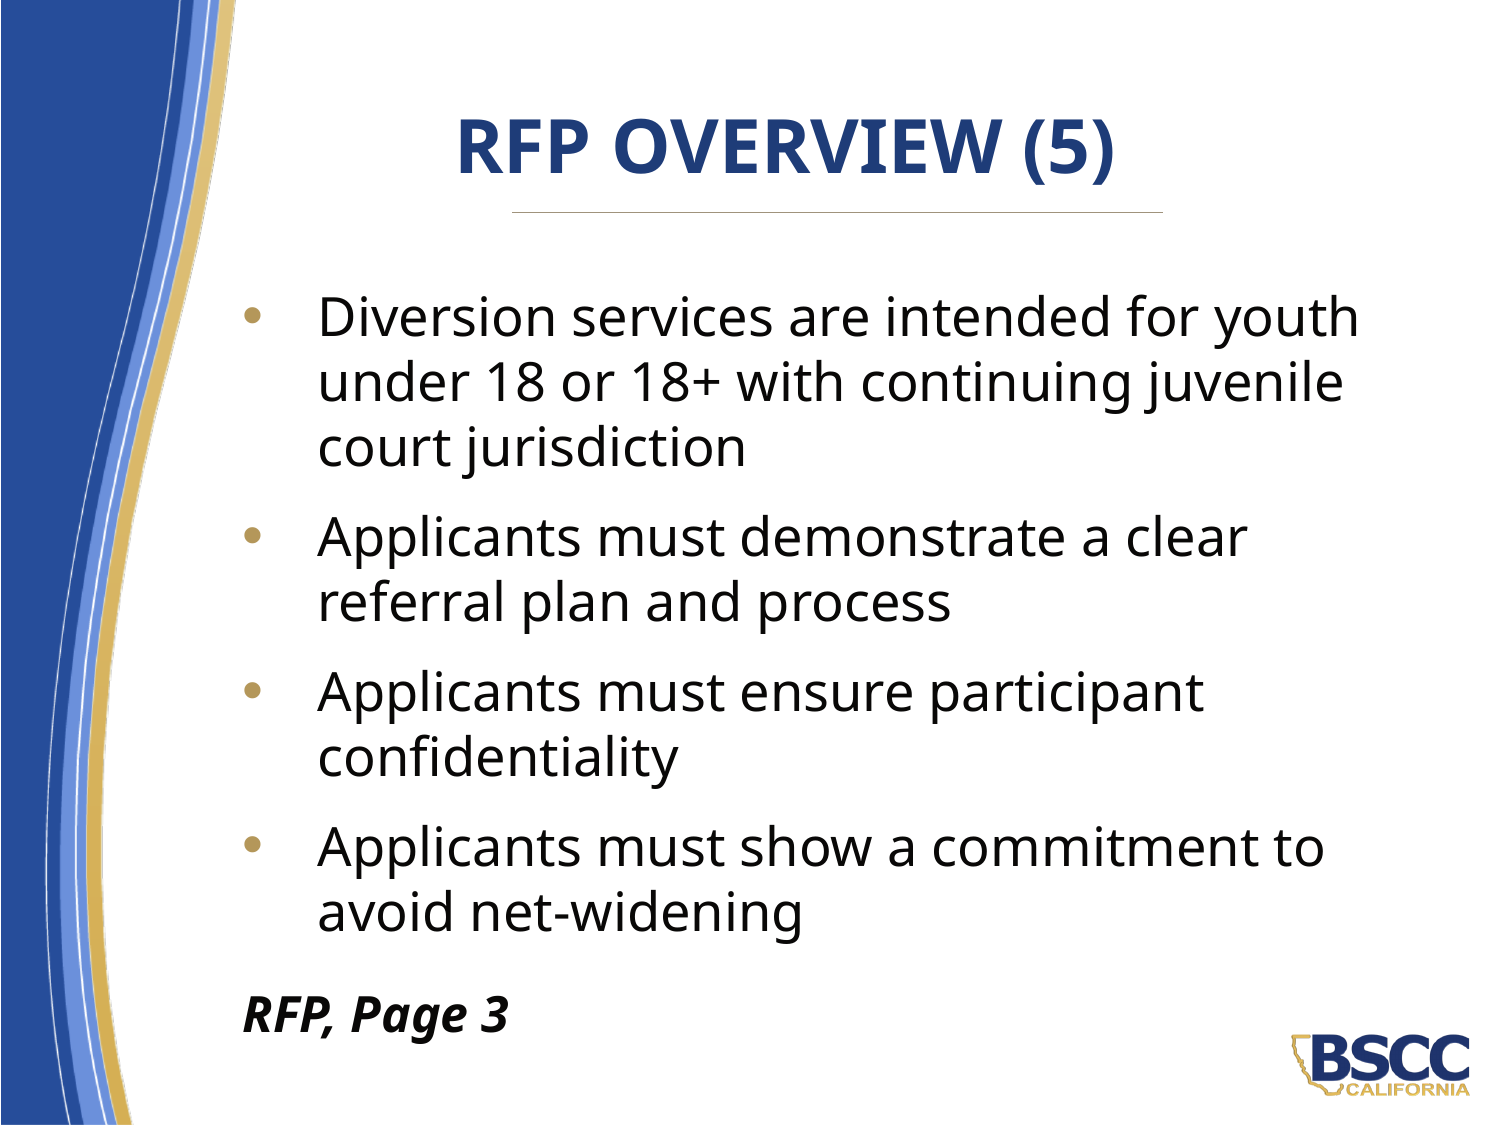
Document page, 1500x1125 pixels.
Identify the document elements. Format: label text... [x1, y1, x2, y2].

picture [1290, 1034, 1470, 1097]
list Diversion services are intended for youth under 18 or 18+ with continuing juvenile court jurisdiction Applicants must demonstrate a clear referral plan and process Applicants must ensure participant confidentiality Applicants must show a commitment to avoid net-widening RFP, Page 3 [227, 249, 1428, 1076]
picture [1, 0, 242, 1124]
title RFP Overview (5) [77, 74, 1428, 213]
